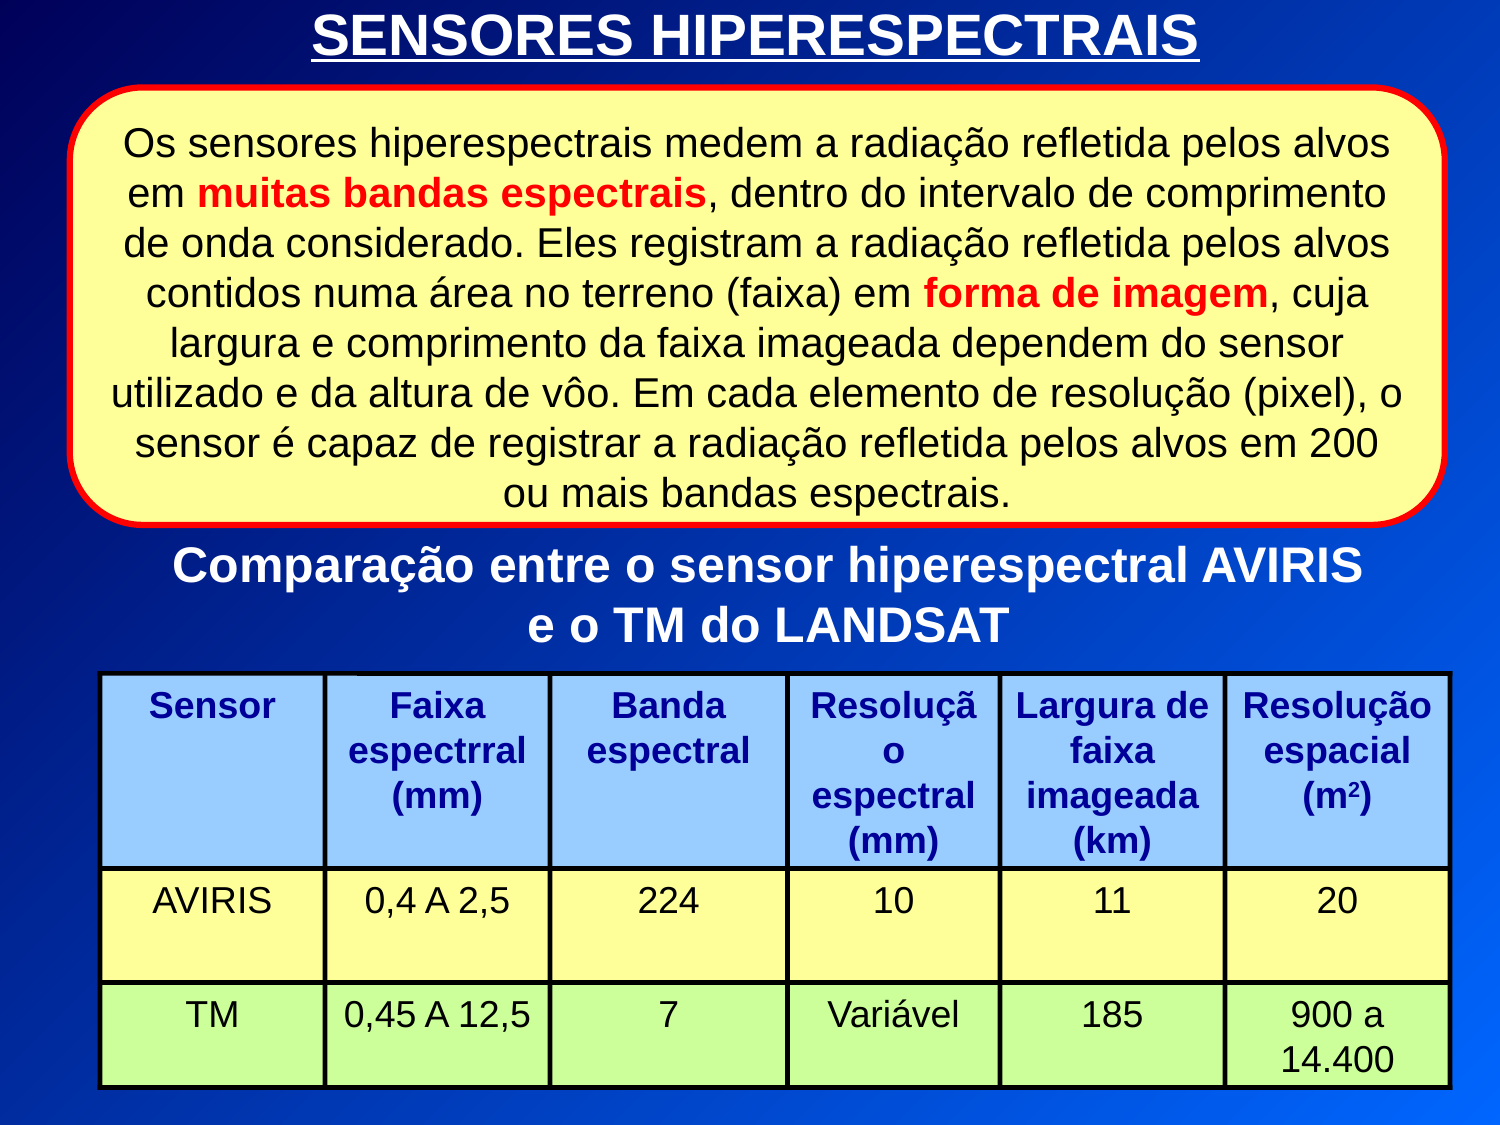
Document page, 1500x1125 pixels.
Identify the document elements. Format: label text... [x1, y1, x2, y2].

text_box SENSORES HIPERESPECTRAIS [0, 0, 1500, 75]
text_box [99, 524, 1450, 1088]
text_box Os sensores hiperespectrais medem a radiação refletida pelos alvos em muitas bandas espectrais, dentro do intervalo de comprimento de onda considerado. Eles registram a radiação refletida pelos alvos contidos numa área no terreno (faixa) em forma de imagem, cuja largura e comprimento da faixa imageada dependem do sensor utilizado e da altura de vôo. Em cada elemento de resolução (pixel), o sensor é capaz de registrar a radiação refletida pelos alvos em 200 ou mais bandas espectrais. [69, 87, 1445, 524]
